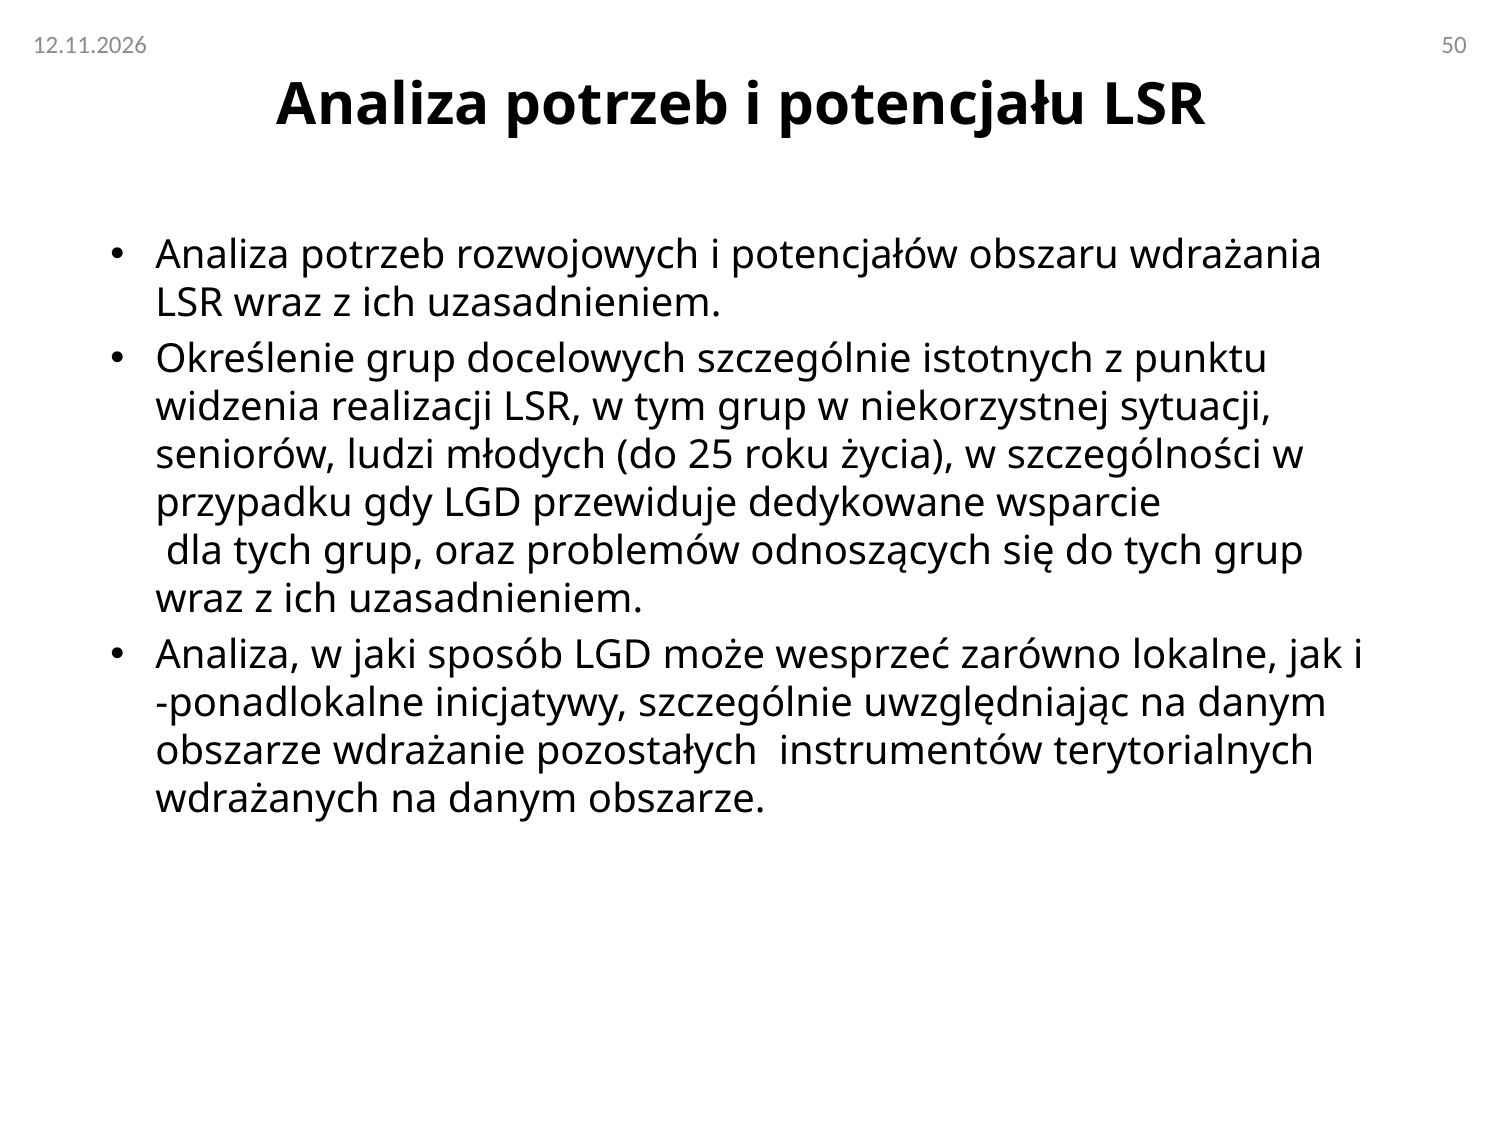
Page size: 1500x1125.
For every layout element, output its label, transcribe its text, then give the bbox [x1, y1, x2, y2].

title Analiza potrzeb i potencjału LSR [179, 58, 1305, 213]
subtitle Analiza potrzeb rozwojowych i potencjałów obszaru wdrażania LSR wraz z ich uzasadnieniem. Określenie grup docelowych szczególnie istotnych z punktu widzenia realizacji LSR, w tym grup w niekorzystnej sytuacji, seniorów, ludzi młodych (do 25 roku życia), w szczególności w przypadku gdy LGD przewiduje dedykowane wsparcie dla tych grup, oraz problemów odnoszących się do tych grup wraz z ich uzasadnieniem. Analiza, w jaki sposób LGD może wesprzeć zarówno lokalne, jak i -ponadlokalne inicjatywy, szczególnie uwzględniając na danym obszarze wdrażanie pozostałych instrumentów terytorialnych wdrażanych na danym obszarze. [95, 221, 1388, 831]
